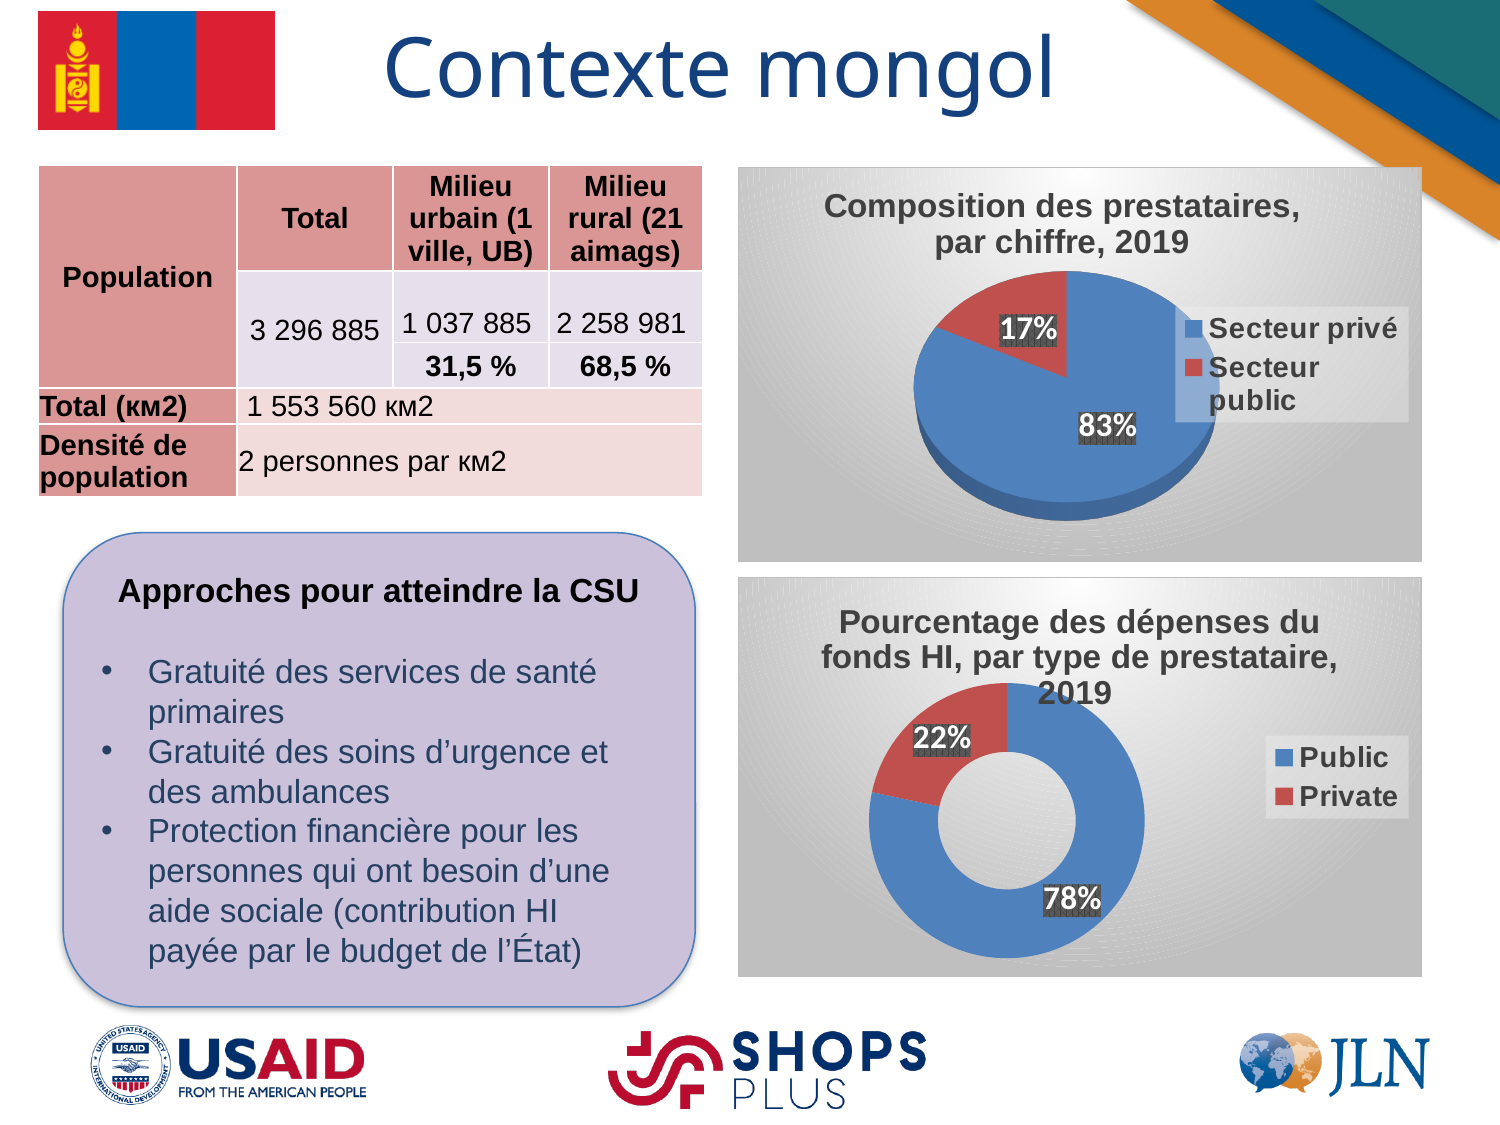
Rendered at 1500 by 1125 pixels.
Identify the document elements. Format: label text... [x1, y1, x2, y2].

chart [737, 166, 1423, 563]
table_header Population [39, 166, 236, 387]
table_cell 2 personnes par км2 [238, 425, 702, 496]
picture [75, 1013, 388, 1117]
picture [38, 10, 276, 130]
table_cell 1 553 560 км2 [238, 389, 702, 423]
table_cell 1 037 885 [394, 272, 548, 342]
table_header Milieu rural (21 aimags) [550, 166, 702, 270]
picture [594, 1005, 937, 1125]
table_header Milieu urbain (1 ville, UB) [394, 166, 548, 270]
chart [737, 576, 1423, 978]
table_header Total [238, 166, 392, 270]
table_cell 68,5 % [550, 343, 702, 387]
table_cell 3 296 885 [238, 272, 392, 387]
table_cell 2 258 981 [550, 272, 702, 342]
title Contexte mongol [63, 0, 1303, 164]
text_box Gratuité des services de santé primaires Gratuité des soins d’urgence et des ambulances Protection financière pour les personnes qui ont besoin d’une aide sociale (contribution HI payée par le budget de l’État) [62, 531, 697, 1008]
table_cell Total (км2) [39, 389, 236, 423]
table_cell 31,5 % [394, 343, 548, 387]
table_cell Densité de population [39, 425, 236, 496]
text_box Approches pour atteindre la CSU [102, 561, 669, 617]
